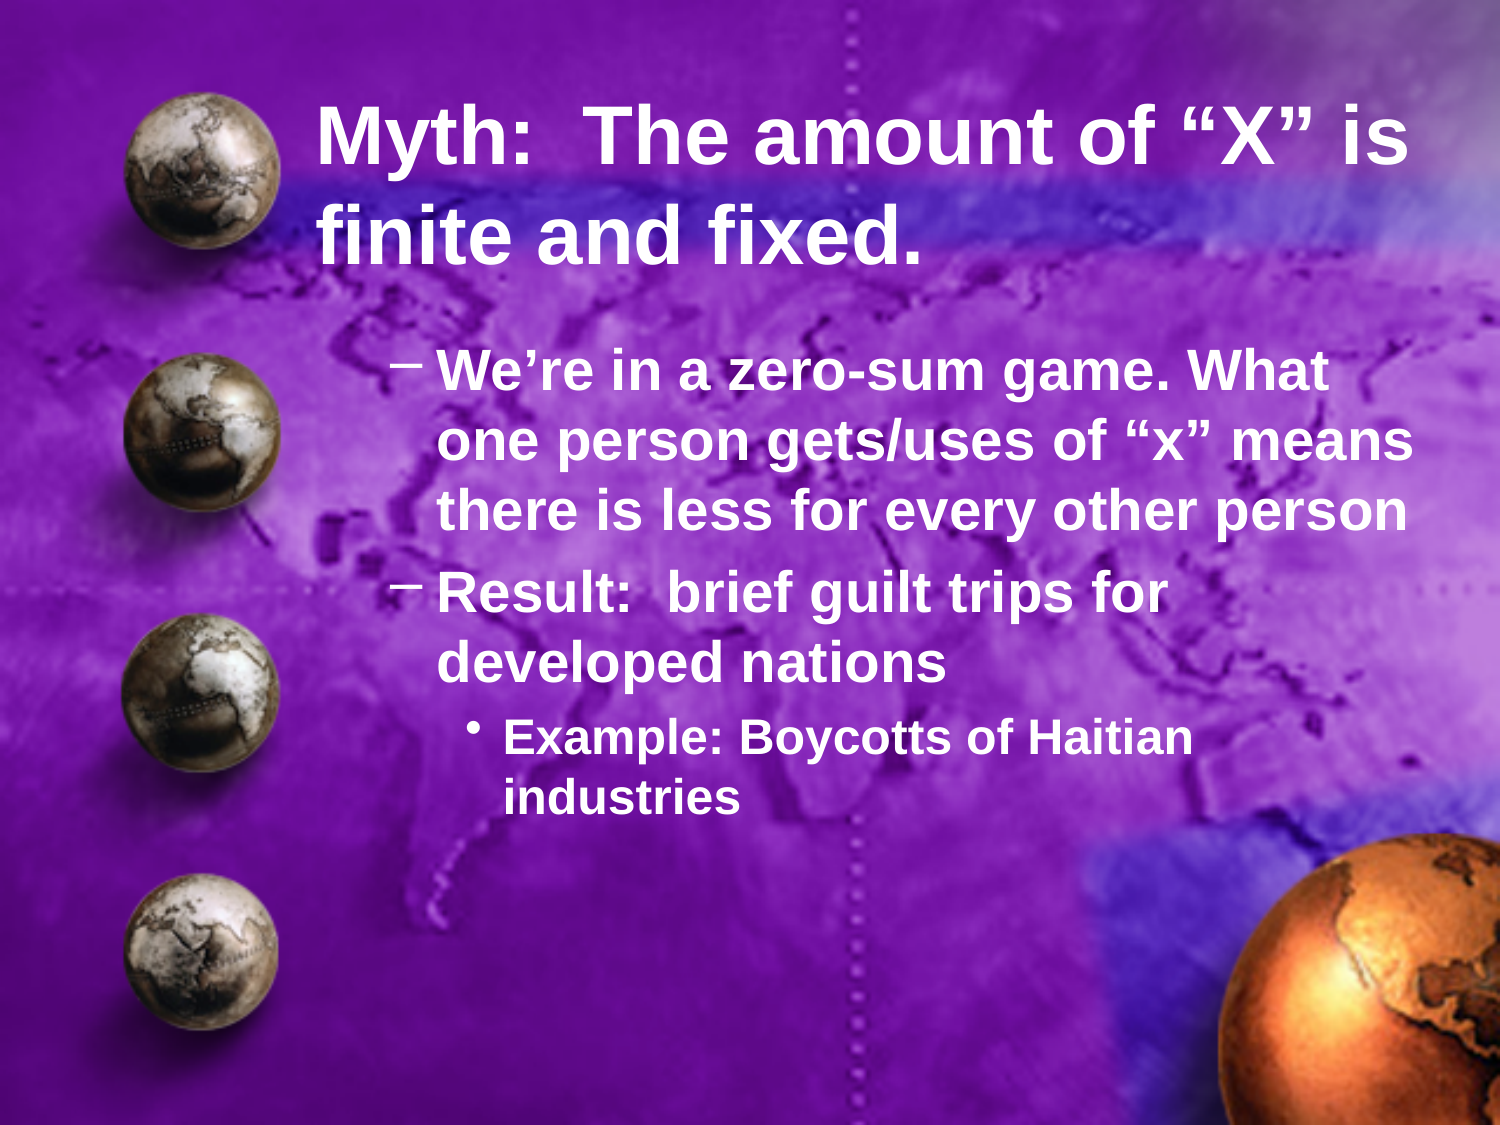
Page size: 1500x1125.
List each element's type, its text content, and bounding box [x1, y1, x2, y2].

list We’re in a zero-sum game. What one person gets/uses of “x” means there is less for every other person Result: brief guilt trips for developed nations Example: Boycotts of Haitian industries [300, 324, 1450, 988]
picture [0, 0, 1500, 1125]
title Myth: The amount of “X” is finite and fixed. [300, 87, 1450, 275]
